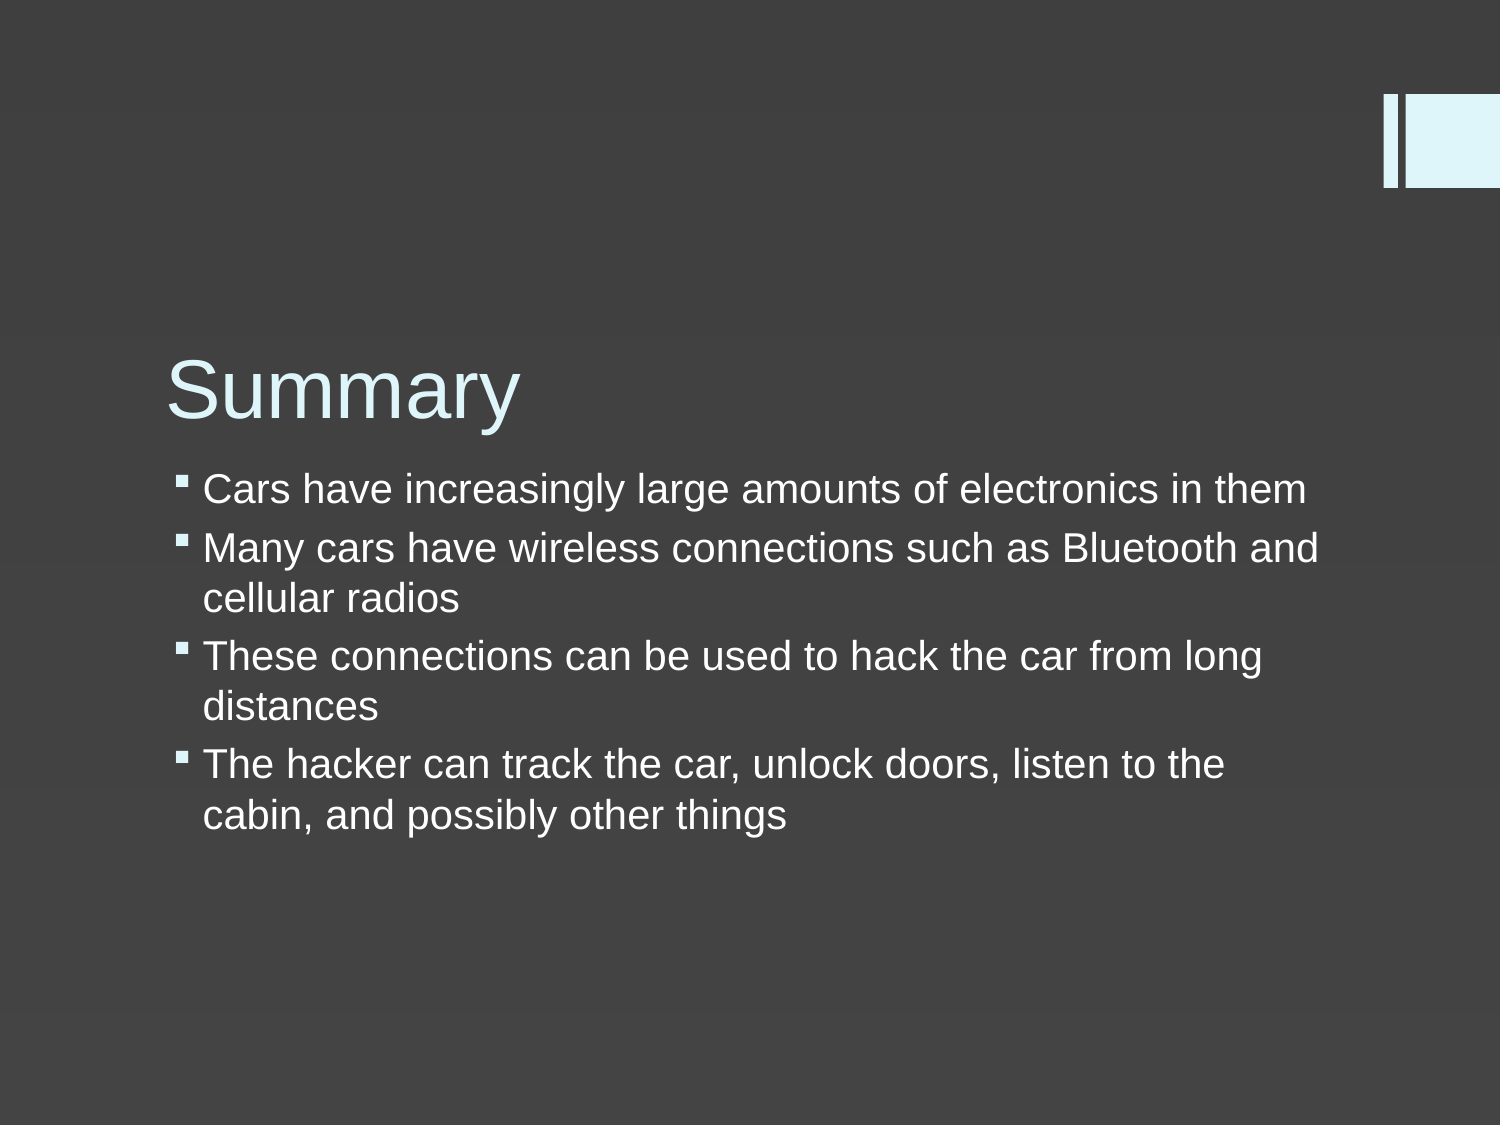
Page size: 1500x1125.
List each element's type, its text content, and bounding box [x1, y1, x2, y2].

list Cars have increasingly large amounts of electronics in them Many cars have wireless connections such as Bluetooth and cellular radios These connections can be used to hack the car from long distances The hacker can track the car, unlock doors, listen to the cabin, and possibly other things [150, 454, 1350, 1035]
title Summary [150, 253, 1350, 443]
